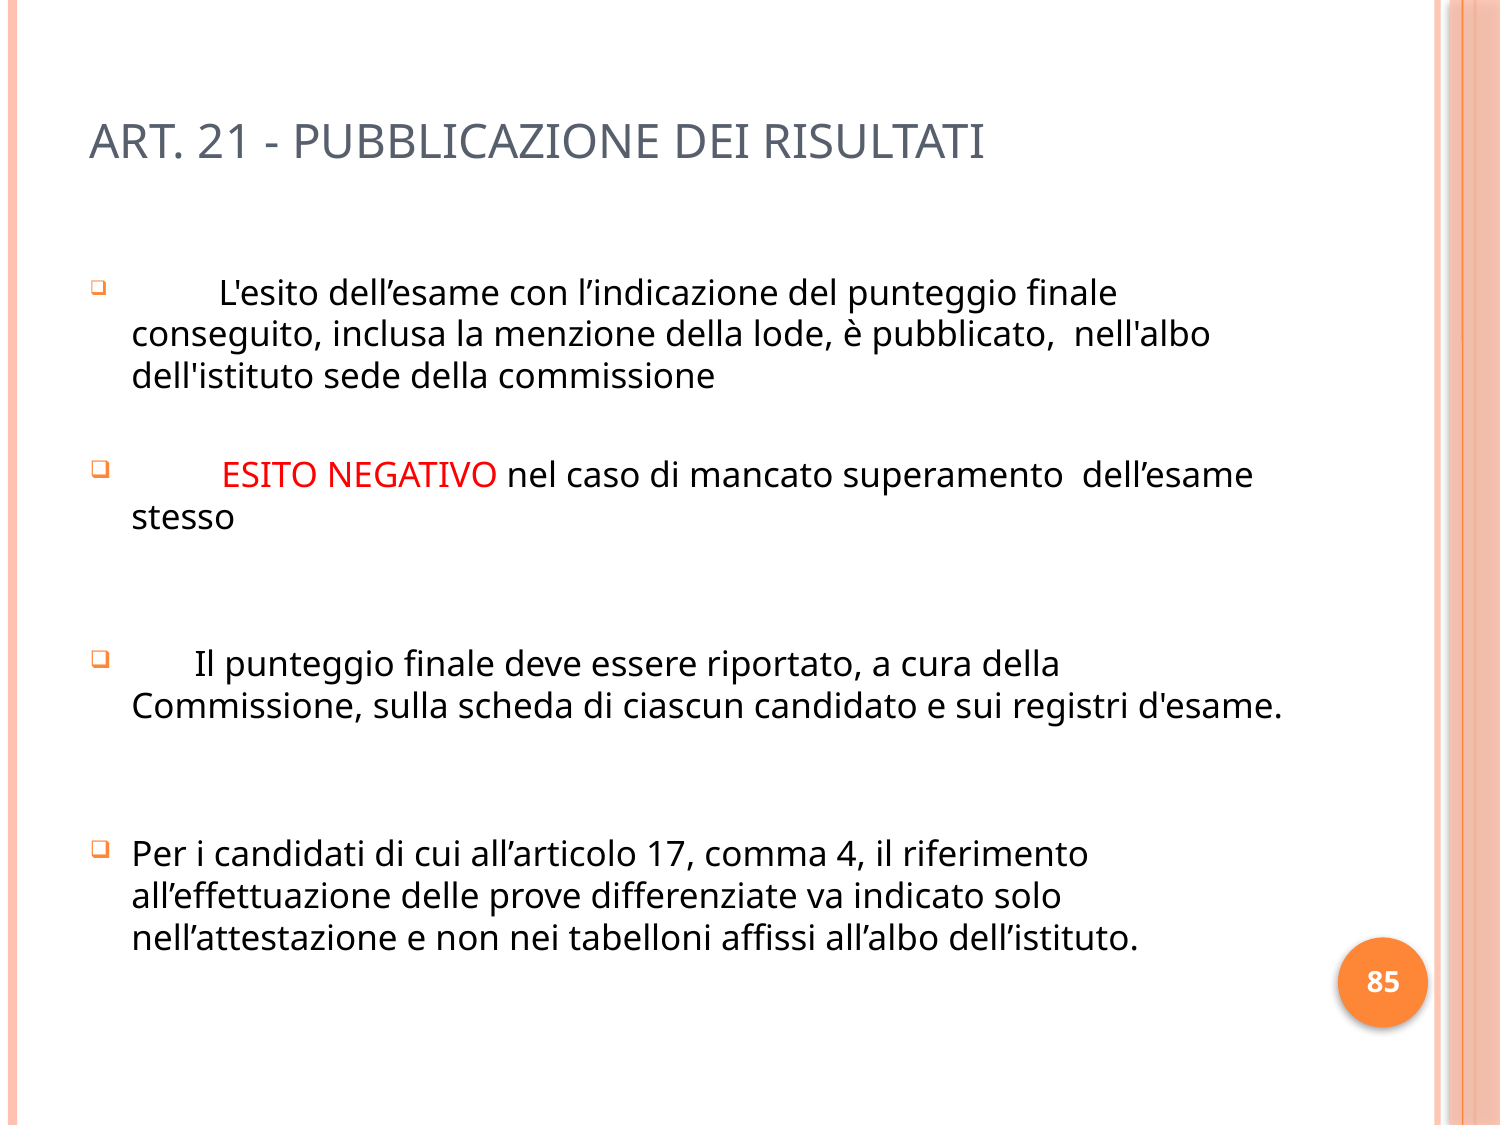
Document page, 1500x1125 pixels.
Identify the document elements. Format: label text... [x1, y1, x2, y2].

title ART. 21 - PUBBLICAZIONE DEI RISULTATI [75, 45, 1300, 233]
slide_number 85 [1333, 940, 1434, 1027]
list L'esito dell’esame con l’indicazione del punteggio finale conseguito, inclusa la menzione della lode, è pubblicato, nell'albo dell'istituto sede della commissione ESITO NEGATIVO nel caso di mancato superamento dell’esame stesso Il punteggio finale deve essere riportato, a cura della Commissione, sulla scheda di ciascun candidato e sui registri d'esame. Per i candidati di cui all’articolo 17, comma 4, il riferimento all’effettuazione delle prove differenziate va indicato solo nell’attestazione e non nei tabelloni affissi all’albo dell’istituto. [75, 262, 1300, 1062]
